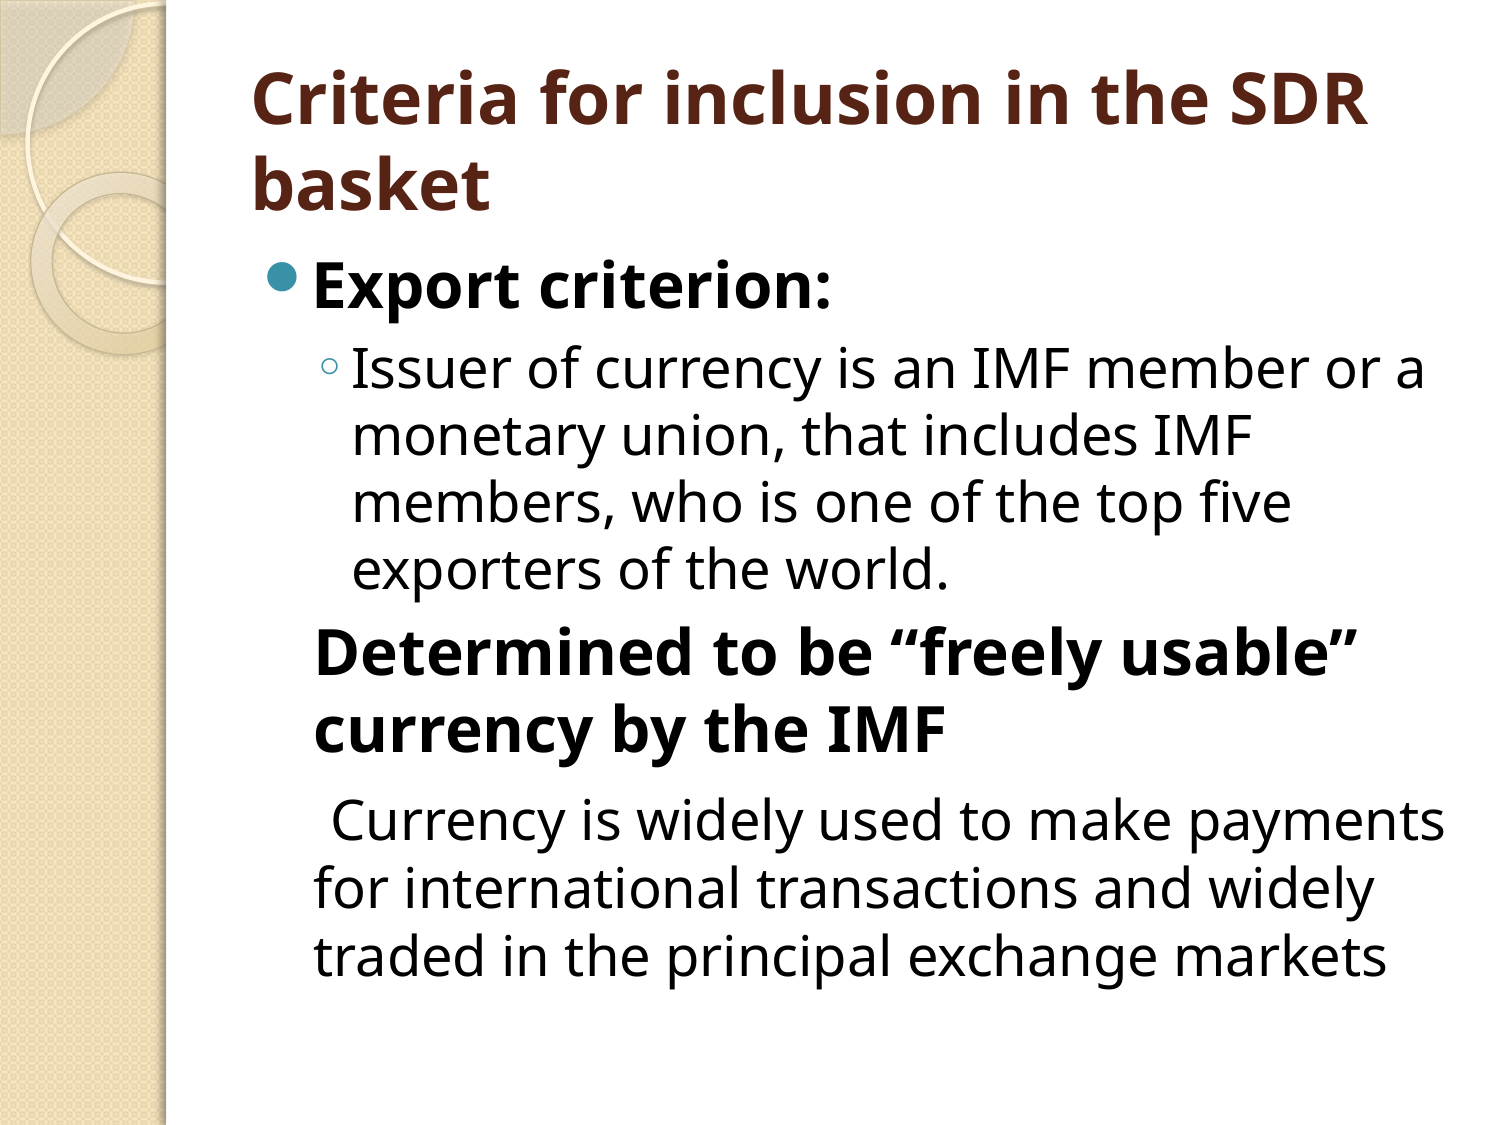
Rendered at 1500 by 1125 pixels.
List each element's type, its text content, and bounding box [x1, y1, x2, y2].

title Criteria for inclusion in the SDR basket [235, 45, 1466, 233]
list Export criterion: Issuer of currency is an IMF member or a monetary union, that includes IMF members, who is one of the top five exporters of the world. Determined to be “freely usable” currency by the IMF Currency is widely used to make payments for international transactions and widely traded in the principal exchange markets [235, 237, 1466, 1025]
